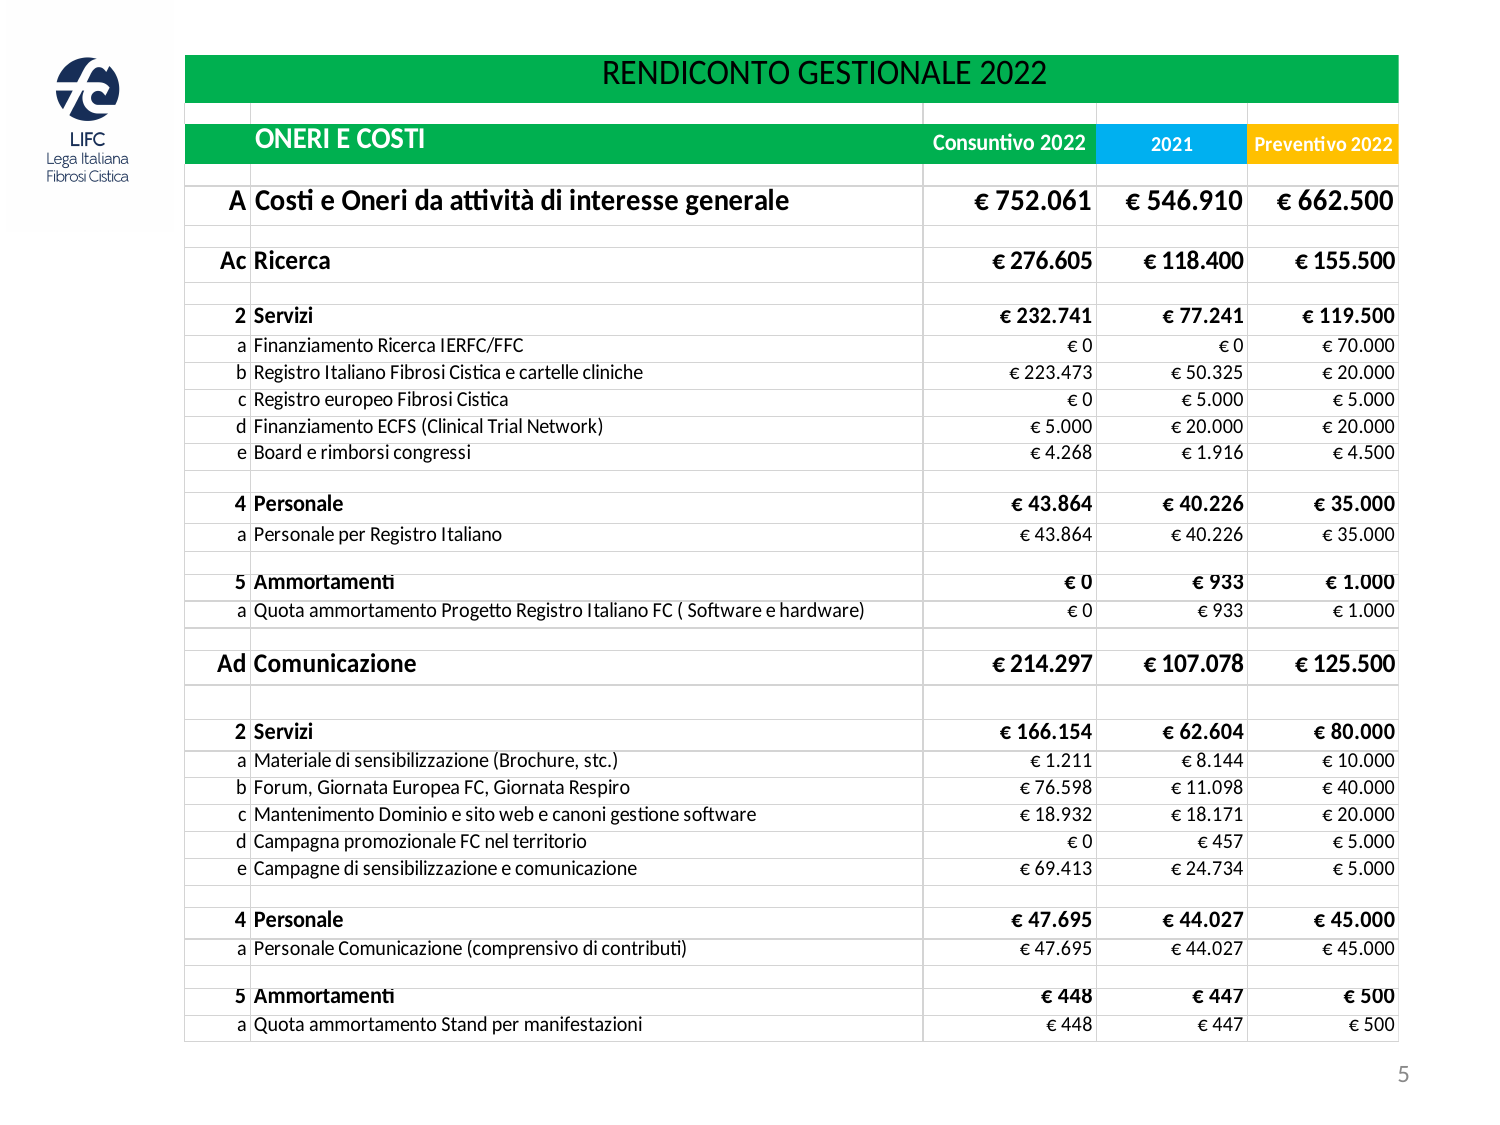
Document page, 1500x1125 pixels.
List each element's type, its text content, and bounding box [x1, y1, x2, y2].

picture [183, 54, 1400, 1043]
slide_number 5 [1074, 1042, 1425, 1103]
picture [5, 0, 174, 232]
